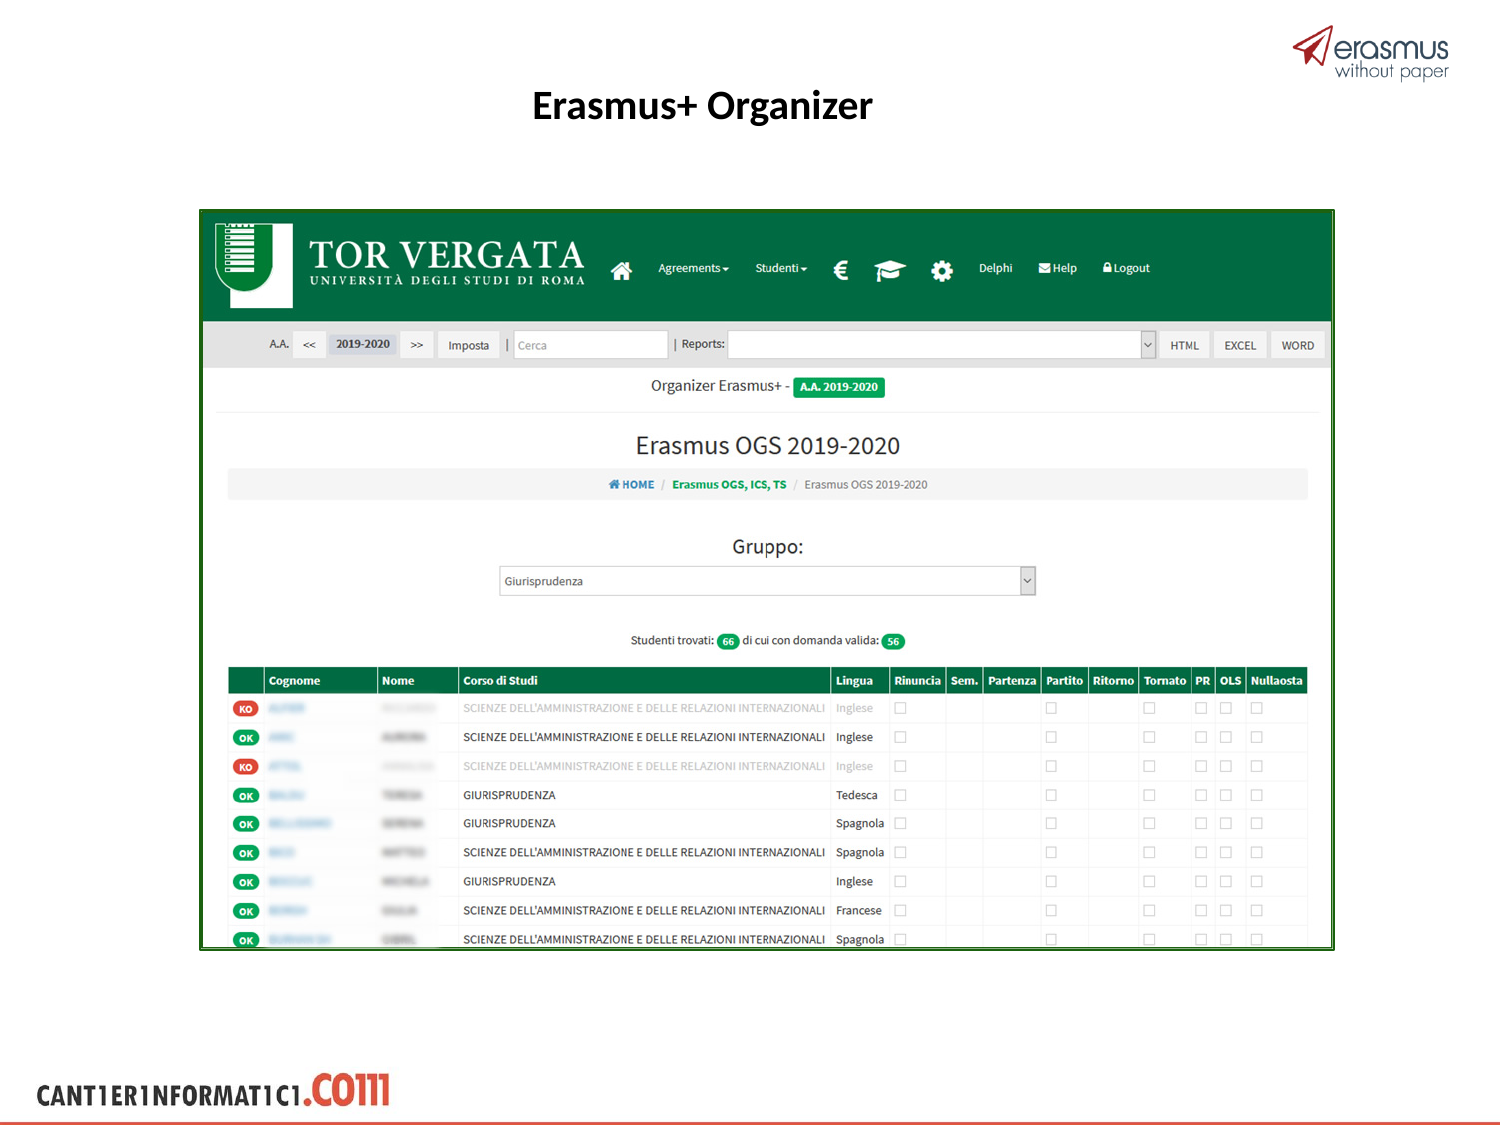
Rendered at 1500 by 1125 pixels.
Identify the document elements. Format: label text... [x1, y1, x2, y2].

text_box Erasmus+ Organizer [517, 70, 889, 136]
picture [1288, 23, 1454, 85]
picture [200, 210, 1333, 950]
picture [0, 1054, 1500, 1125]
